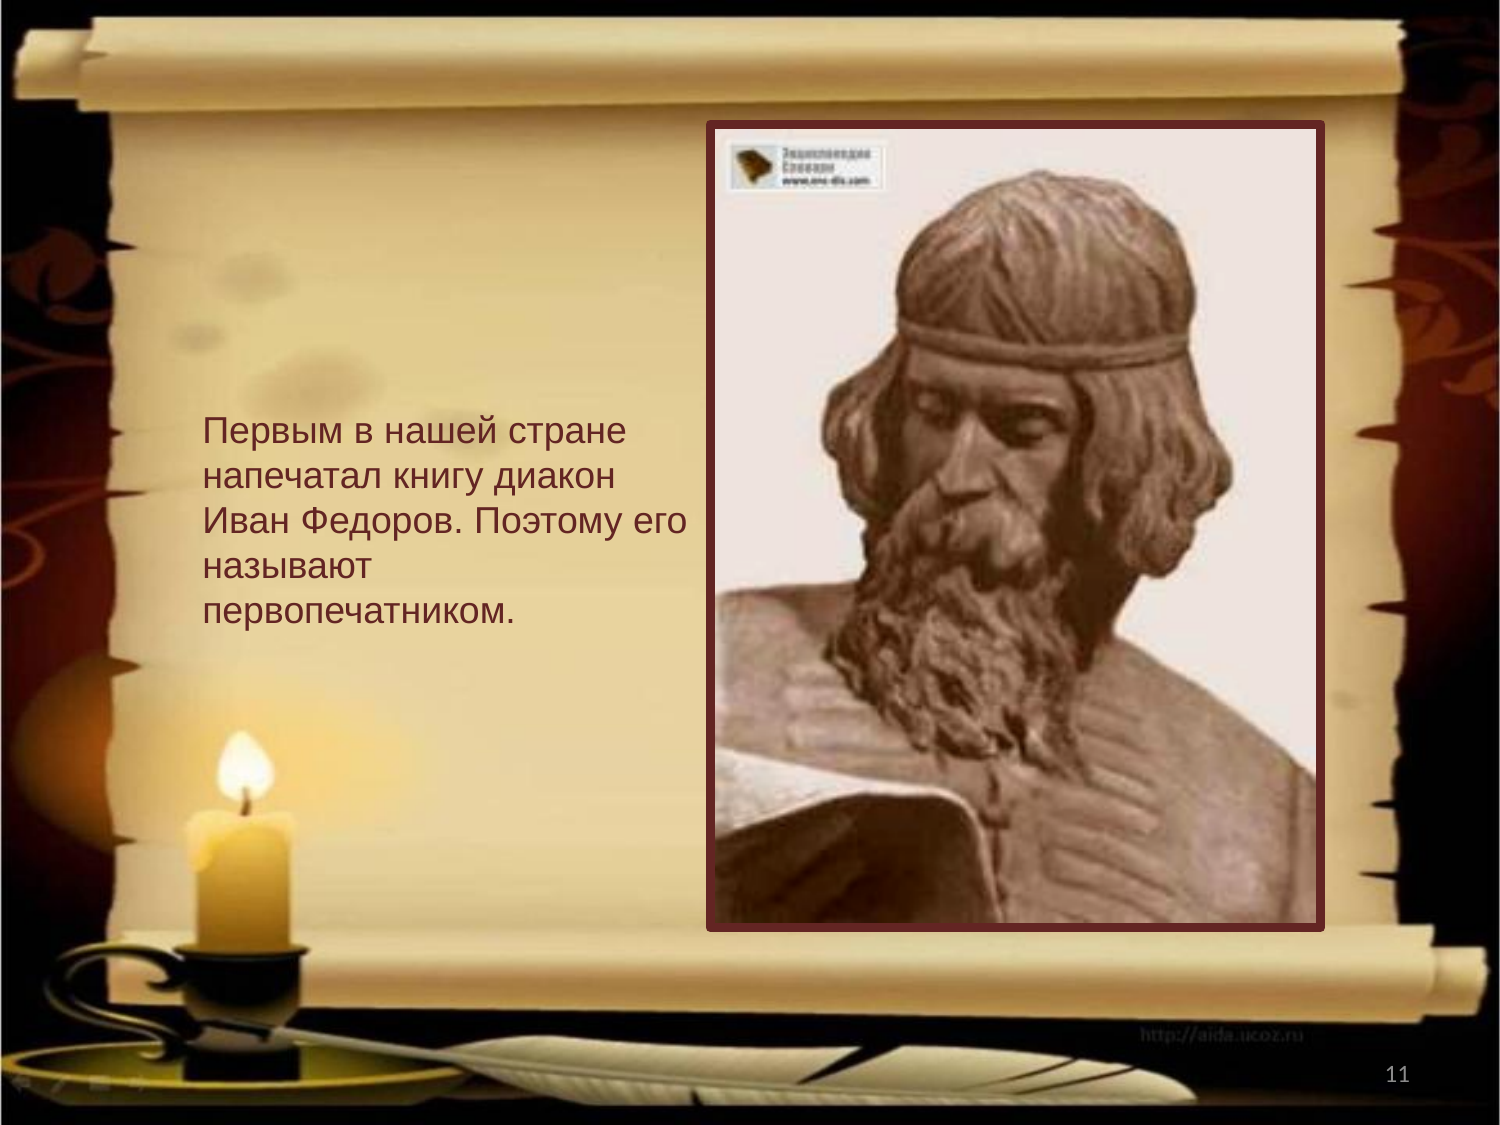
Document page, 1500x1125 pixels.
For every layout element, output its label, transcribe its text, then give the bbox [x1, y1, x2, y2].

slide_number 11 [1074, 1042, 1425, 1103]
picture [0, 0, 1500, 1125]
text_box Первым в нашей стране напечатал книгу диакон Иван Федоров. Поэтому его называют первопечатником. [187, 398, 704, 639]
